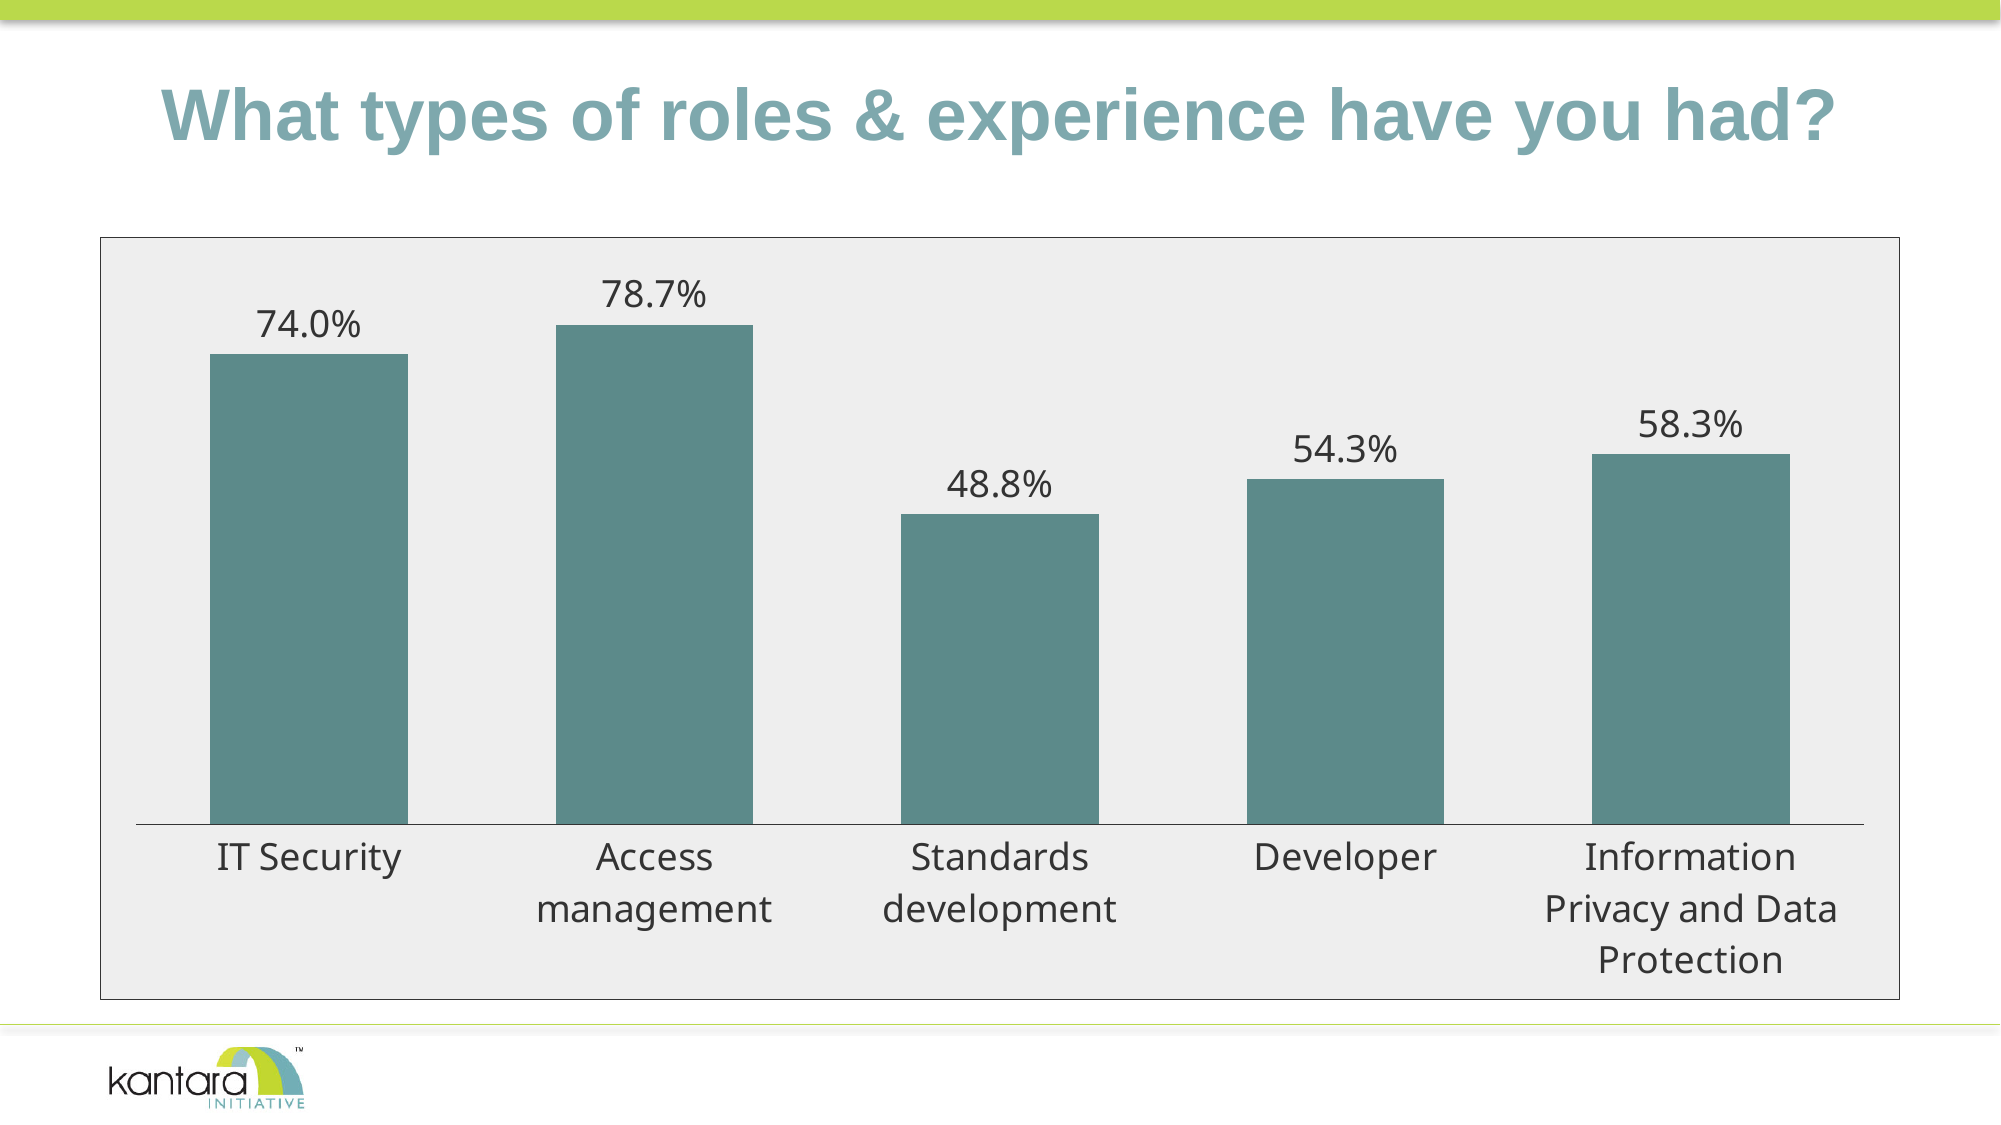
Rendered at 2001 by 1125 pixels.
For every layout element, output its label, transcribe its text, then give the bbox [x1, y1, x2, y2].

chart [99, 237, 1901, 1001]
picture [99, 1037, 313, 1120]
title What types of roles & experience have you had? [99, 24, 1900, 199]
